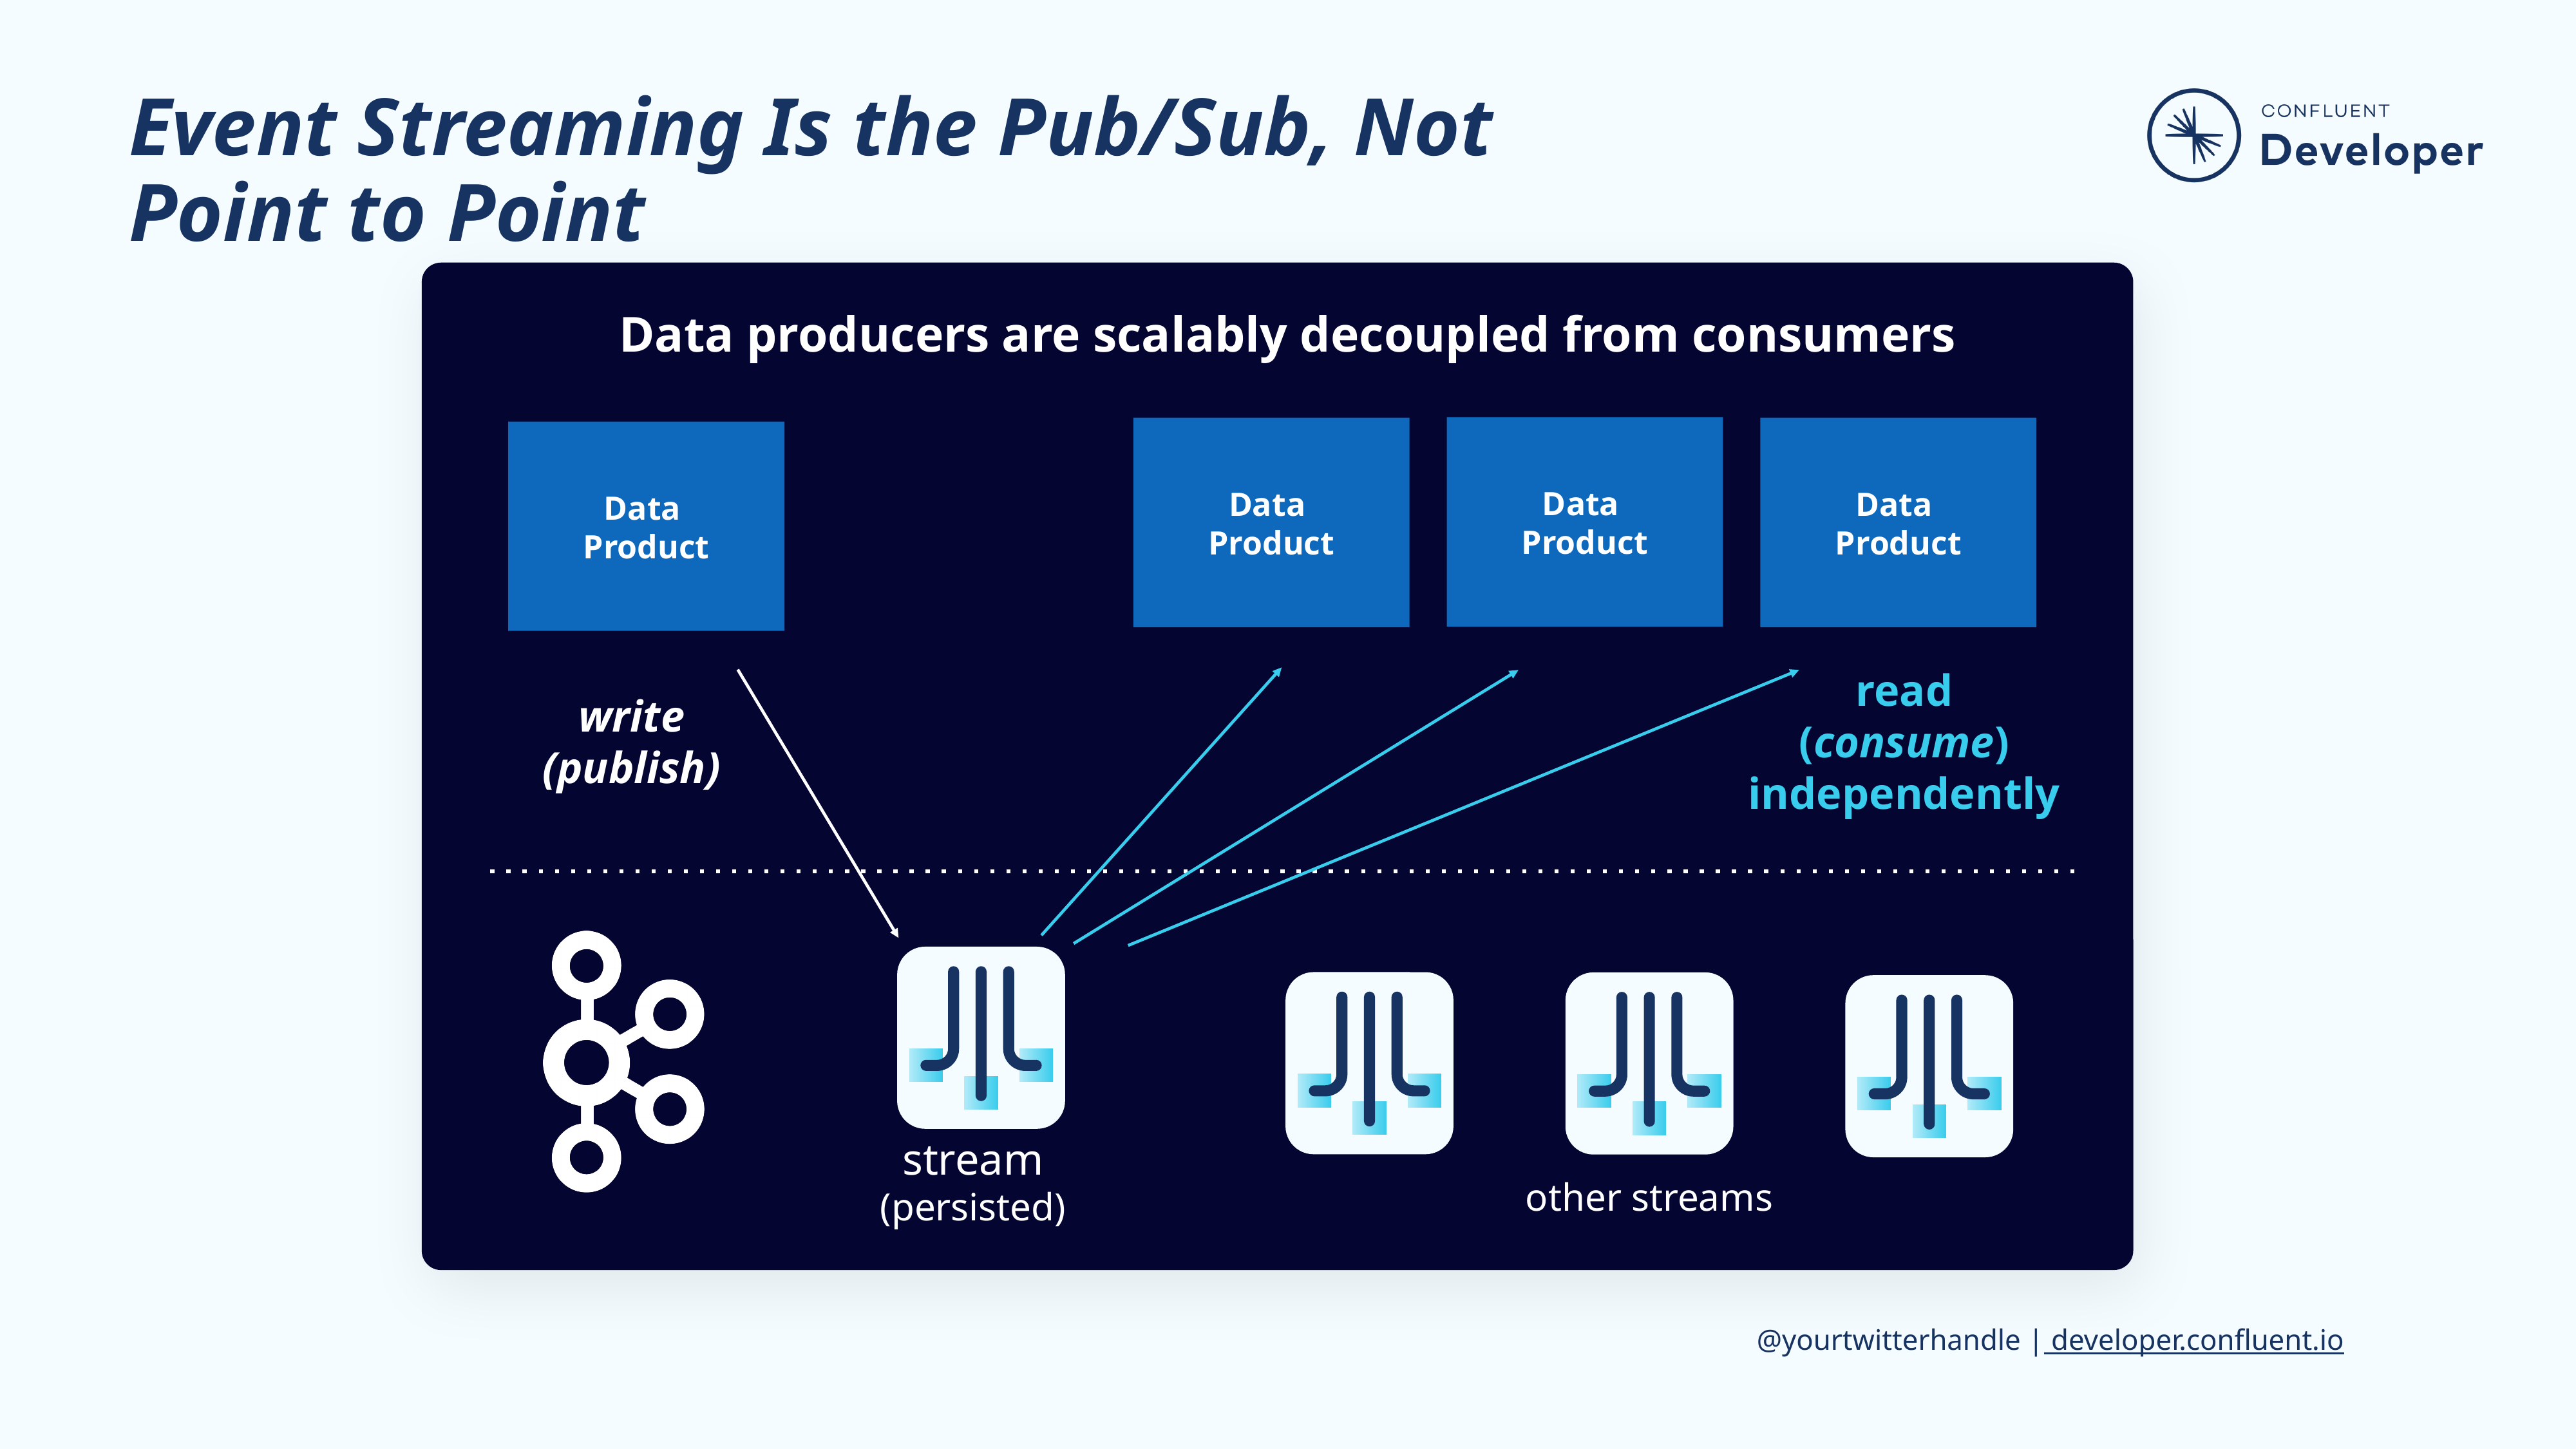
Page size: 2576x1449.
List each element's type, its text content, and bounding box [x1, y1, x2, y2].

text_box other streams [1298, 1165, 2001, 1227]
text_box [421, 262, 2134, 290]
text_box Data producers are scalably decoupled from consumers [421, 290, 2155, 375]
picture [2115, 61, 2517, 209]
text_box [1041, 667, 1282, 936]
text_box Data Product [508, 421, 785, 631]
text_box read (consume) independently [1797, 668, 2115, 812]
text_box [421, 375, 2134, 1271]
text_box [1128, 670, 1799, 946]
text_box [909, 966, 1053, 1110]
text_box [1285, 972, 1454, 1155]
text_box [737, 669, 899, 938]
text_box Data Product [1133, 417, 1410, 627]
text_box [1857, 994, 2002, 1138]
text_box [897, 946, 1065, 1129]
picture [543, 930, 705, 1193]
text_box Data Product [1760, 417, 2037, 627]
text_box [1845, 975, 2014, 1158]
text_box write (publish) [489, 668, 738, 812]
title Event Streaming Is the Pub/Sub, Not Point to Point [128, 74, 2320, 194]
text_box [1297, 991, 1441, 1135]
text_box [1577, 991, 1721, 1135]
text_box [1073, 670, 1126, 944]
text_box stream (persisted) [858, 1108, 1088, 1252]
text_box [1565, 972, 1734, 1155]
text_box Data Product [1446, 417, 1723, 627]
